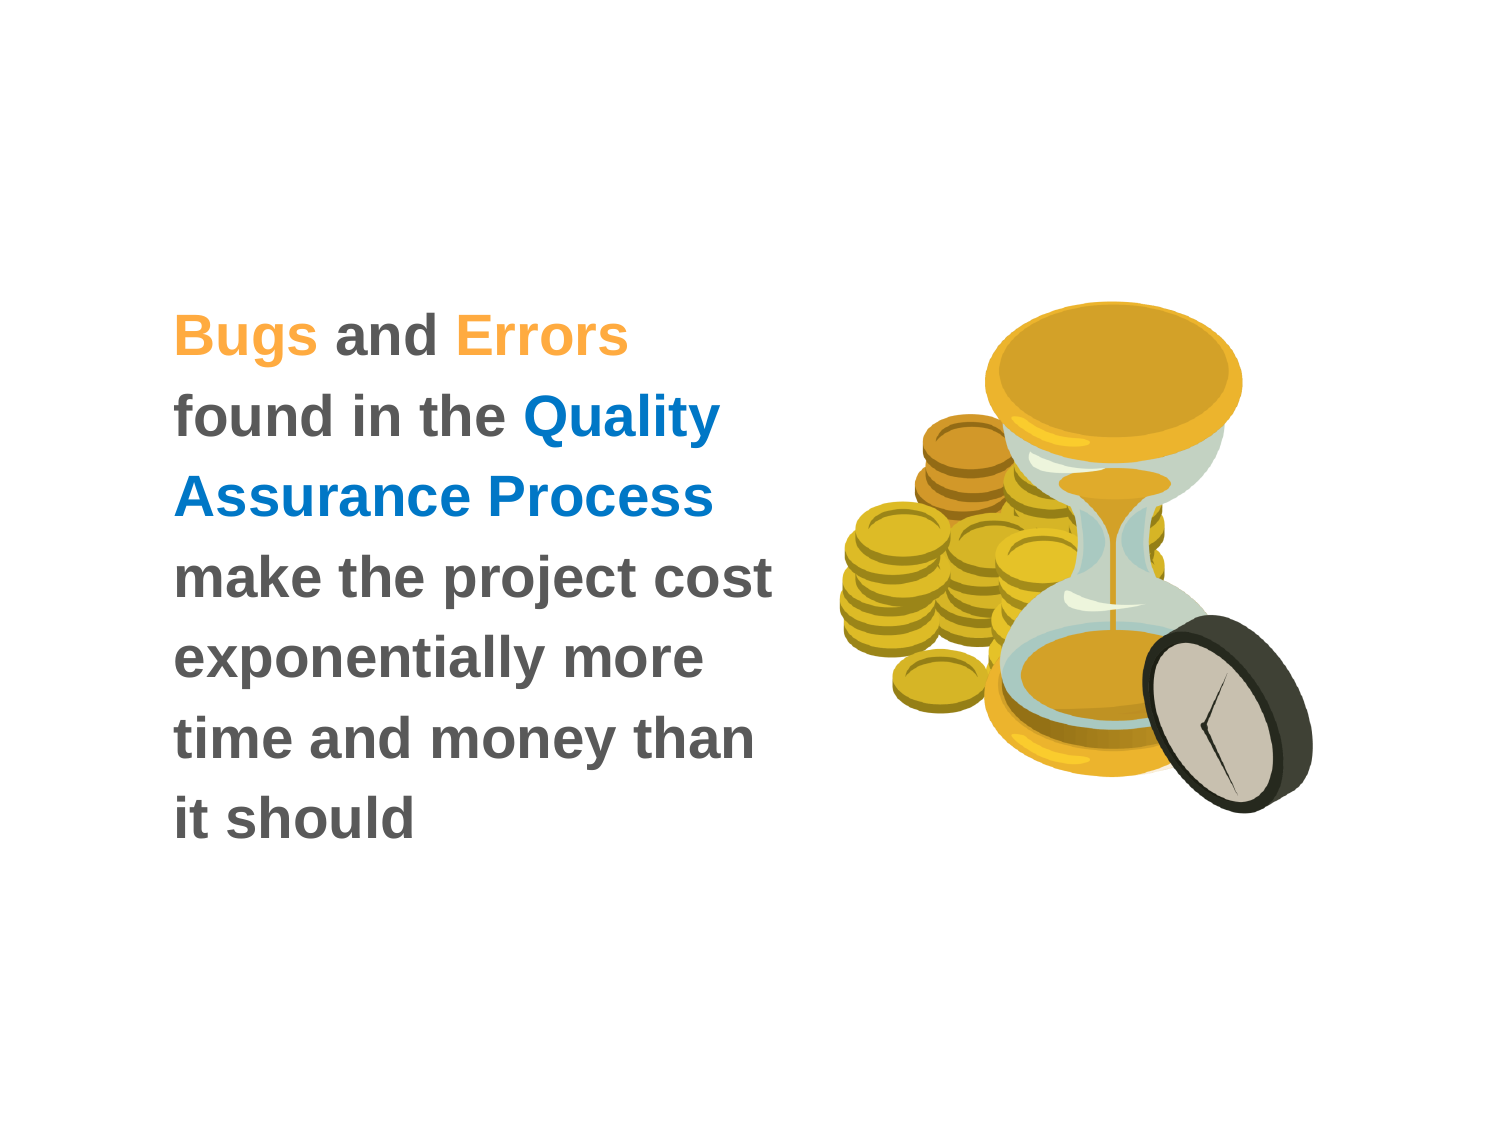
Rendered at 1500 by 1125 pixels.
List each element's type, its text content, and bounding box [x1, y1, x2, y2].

text_box Bugs and Errors found in the Quality Assurance Process make the project cost exponentially more time and money than it should [158, 279, 803, 1052]
picture [835, 300, 1316, 815]
